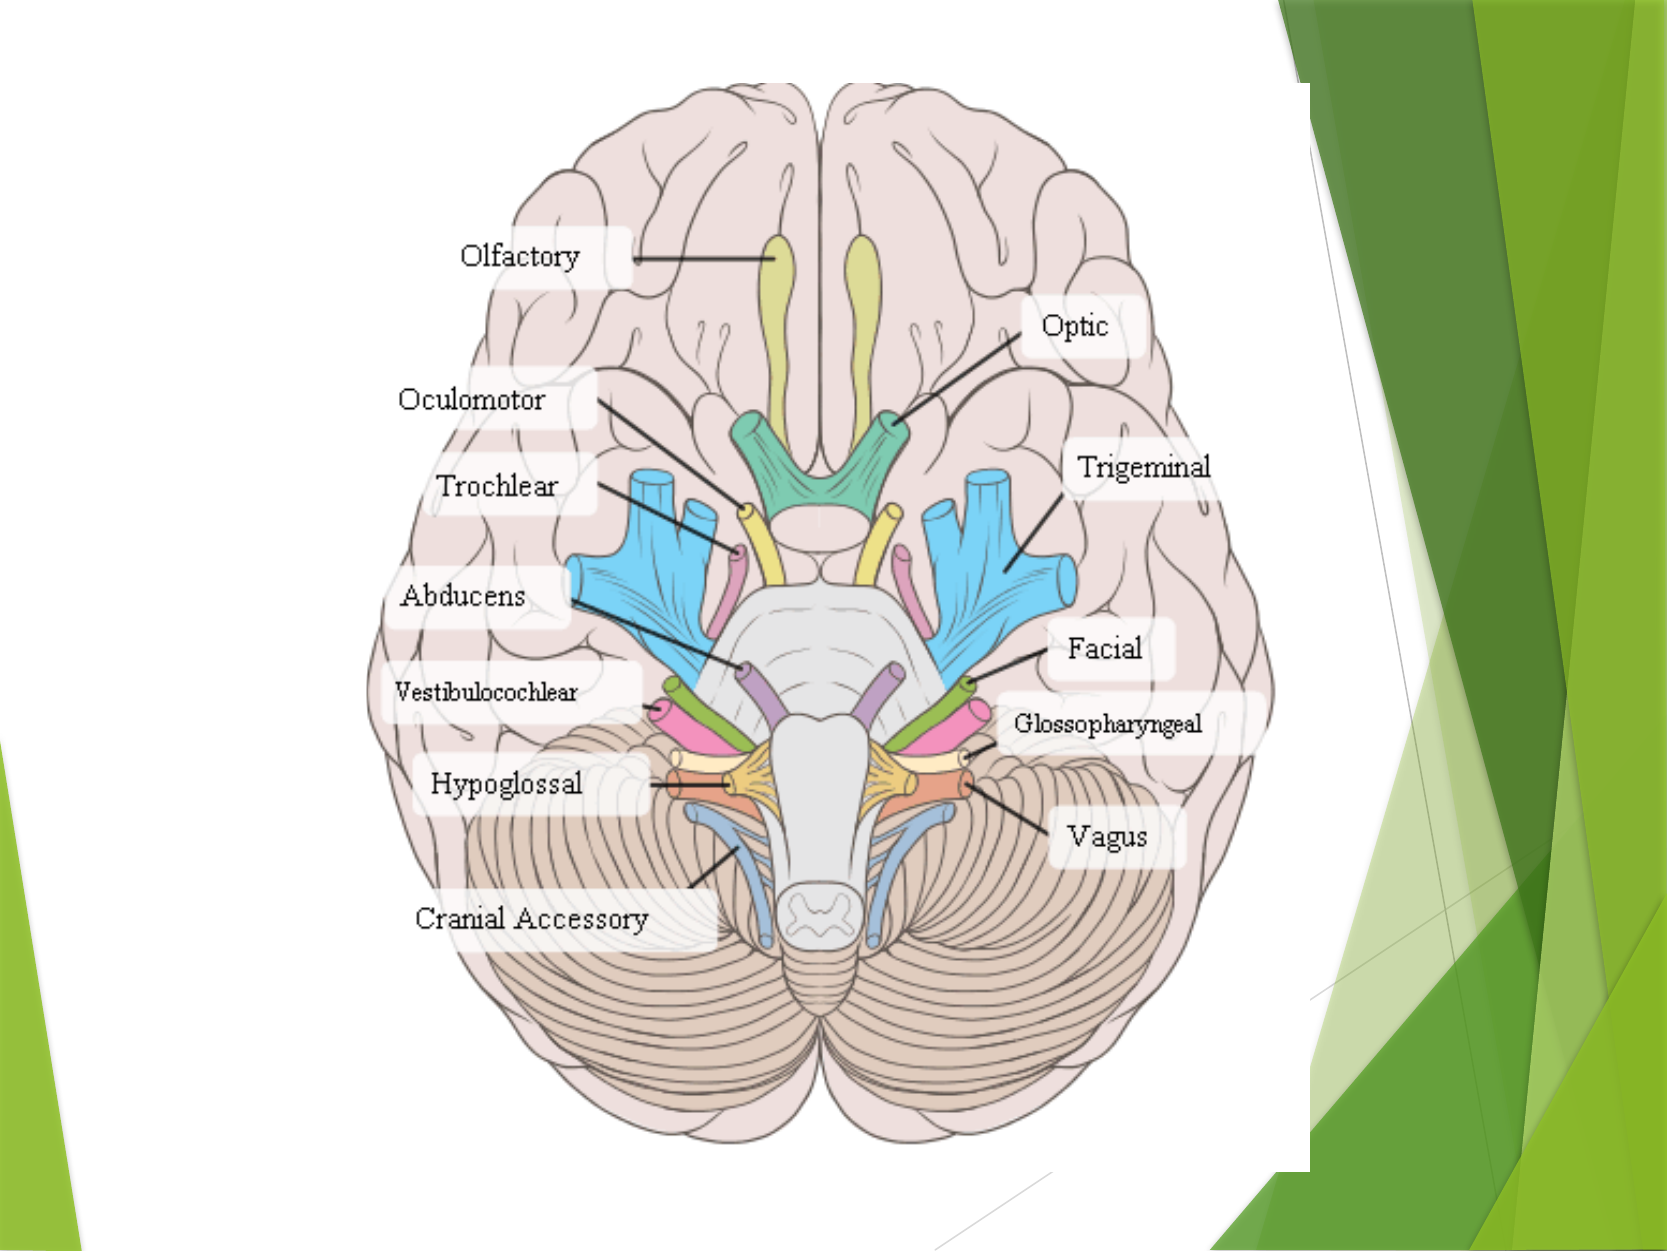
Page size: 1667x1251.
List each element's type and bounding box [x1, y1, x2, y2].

text_box [366, 83, 1310, 1172]
